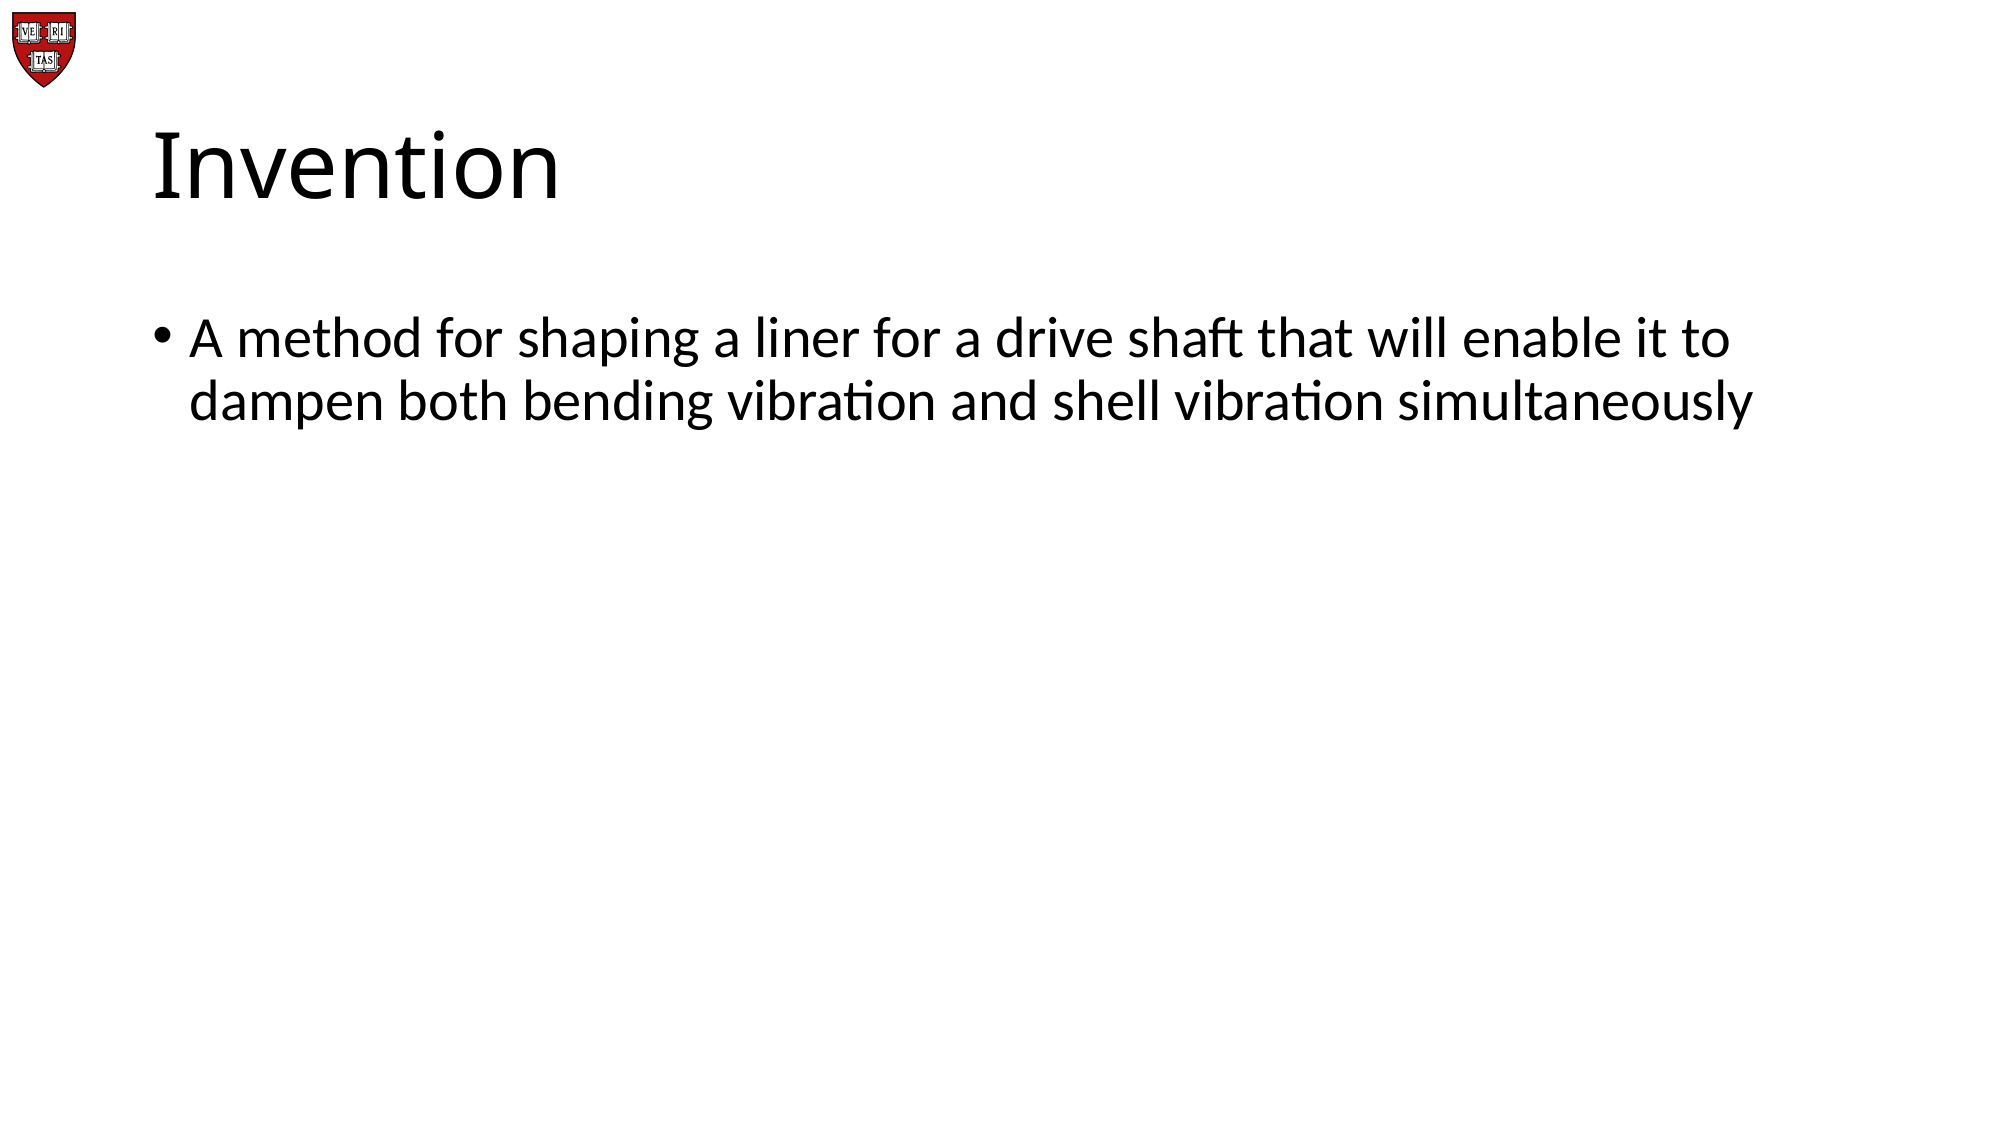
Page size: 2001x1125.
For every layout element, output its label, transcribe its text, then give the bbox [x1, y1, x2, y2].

picture [12, 12, 76, 88]
title Invention [137, 59, 1863, 278]
list A method for shaping a liner for a drive shaft that will enable it to dampen both bending vibration and shell vibration simultaneously [137, 299, 1863, 1014]
